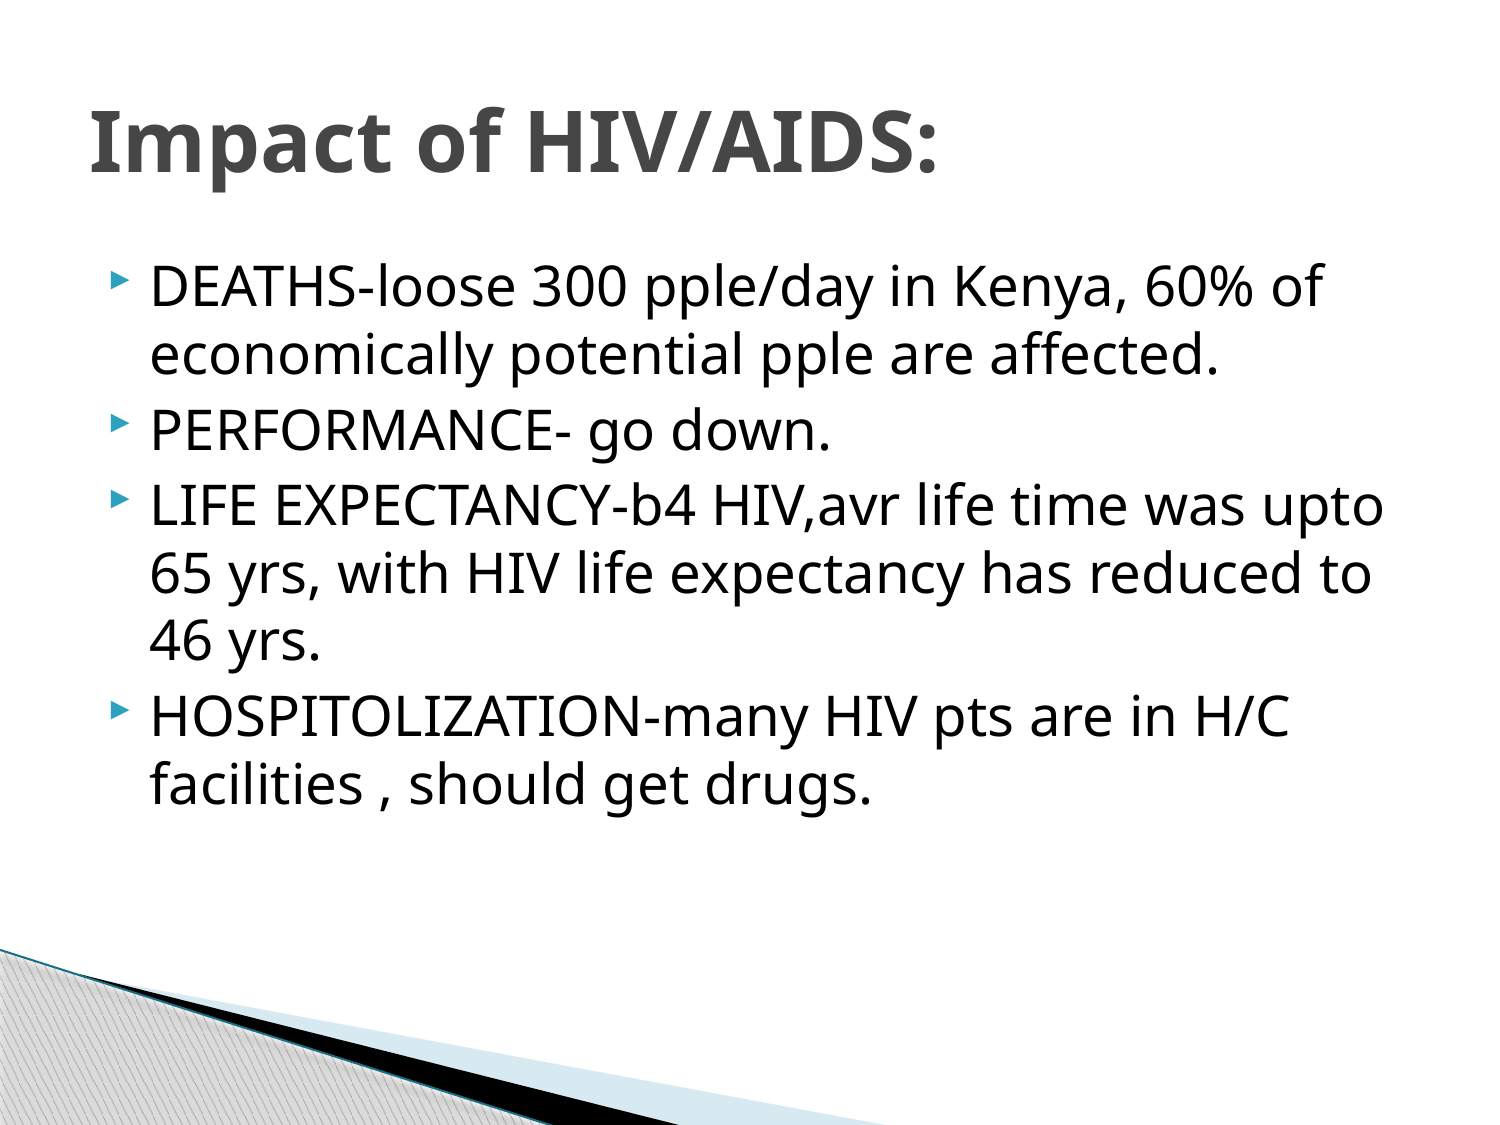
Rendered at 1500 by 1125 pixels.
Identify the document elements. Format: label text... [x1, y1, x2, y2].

list DEATHS-loose 300 pple/day in Kenya, 60% of economically potential pple are affected. PERFORMANCE- go down. LIFE EXPECTANCY-b4 HIV,avr life time was upto 65 yrs, with HIV life expectancy has reduced to 46 yrs. HOSPITOLIZATION-many HIV pts are in H/C facilities , should get drugs. [75, 243, 1425, 986]
title Impact of HIV/AIDS: [75, 45, 1425, 233]
